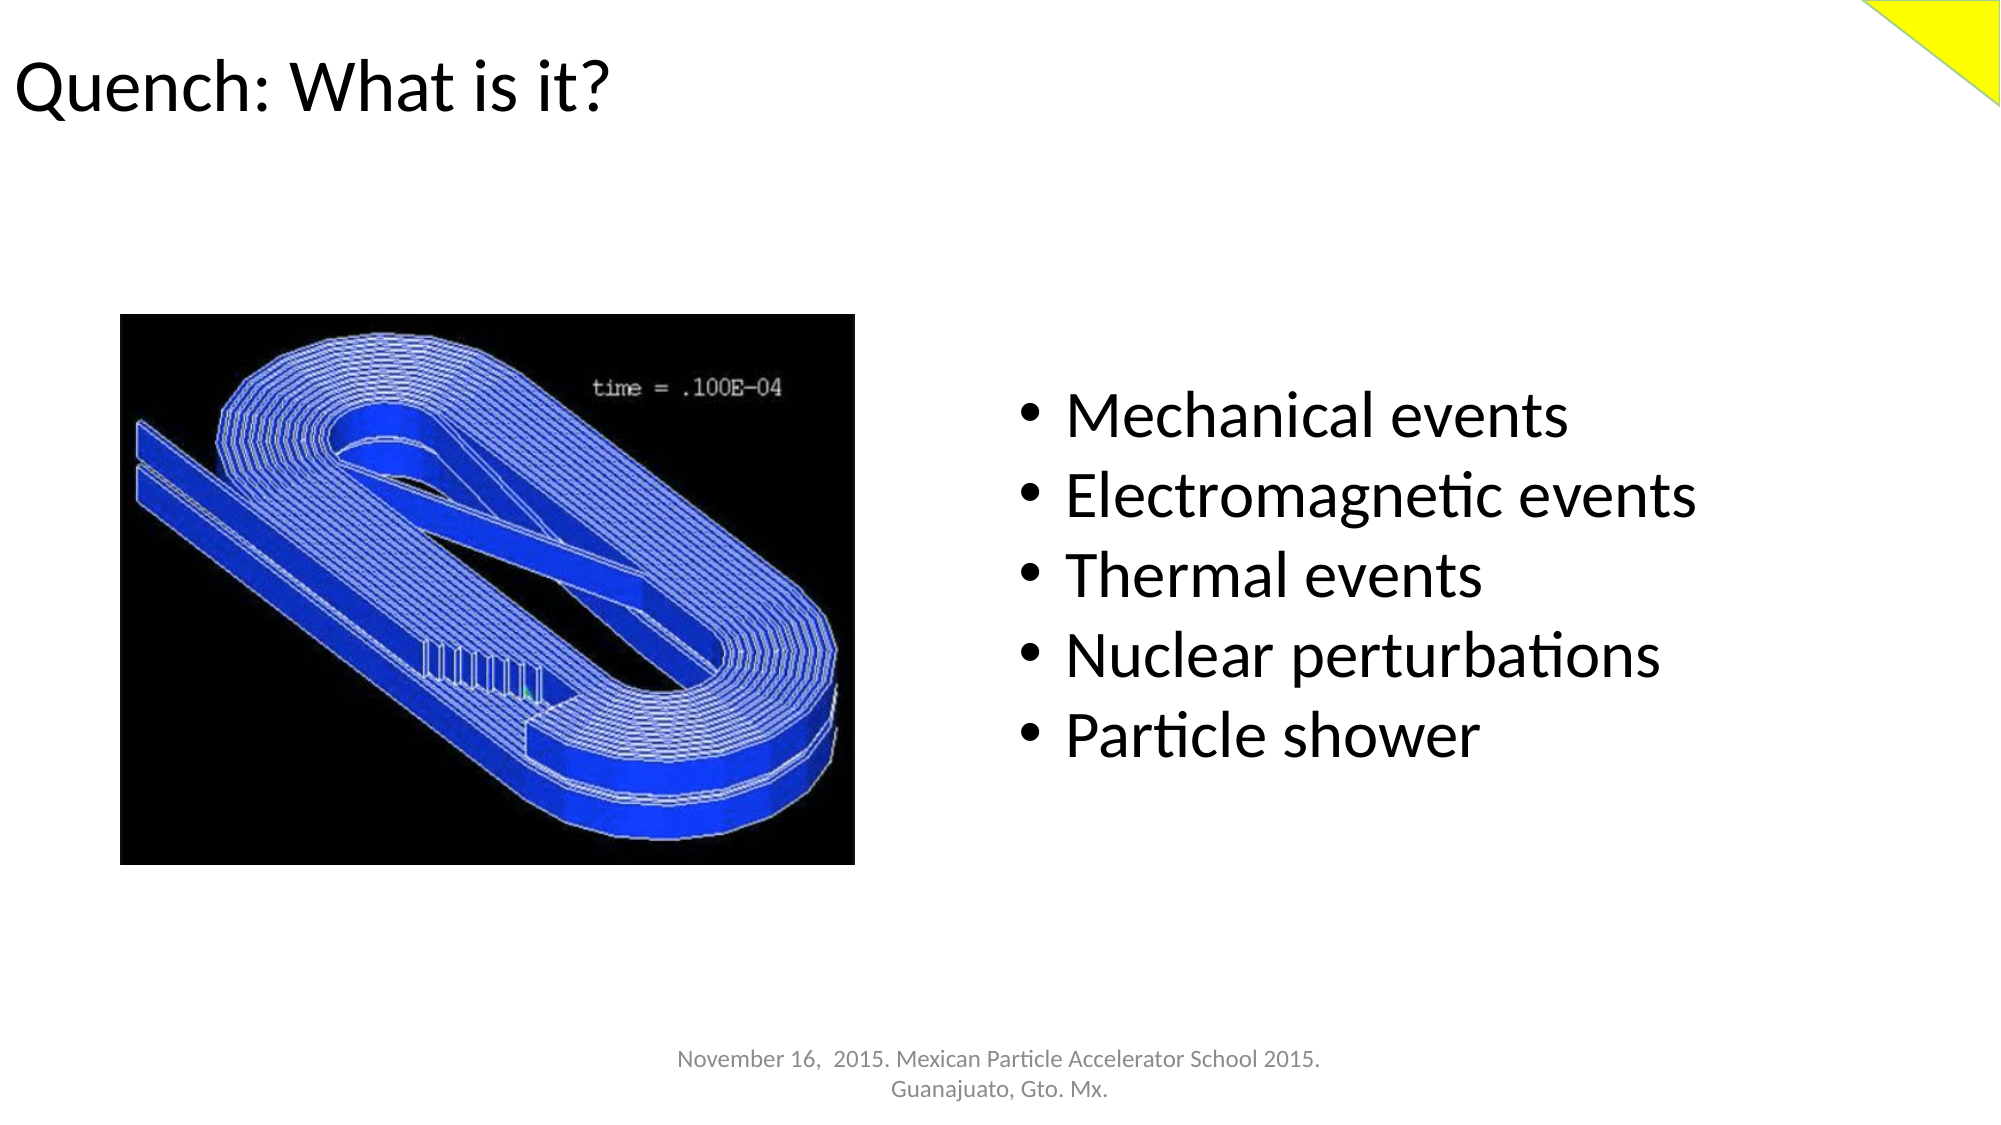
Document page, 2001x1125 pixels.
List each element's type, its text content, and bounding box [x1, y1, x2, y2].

text_box Mechanical events Electromagnetic events Thermal events Nuclear perturbations Particle shower [1003, 363, 1713, 779]
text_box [120, 313, 856, 865]
text_box Quench: What is it? [0, 29, 2000, 135]
text_box [1861, 0, 2000, 108]
footer November 16, 2015. Mexican Particle Accelerator School 2015. Guanajuato, Gto. Mx. [662, 1042, 1338, 1103]
